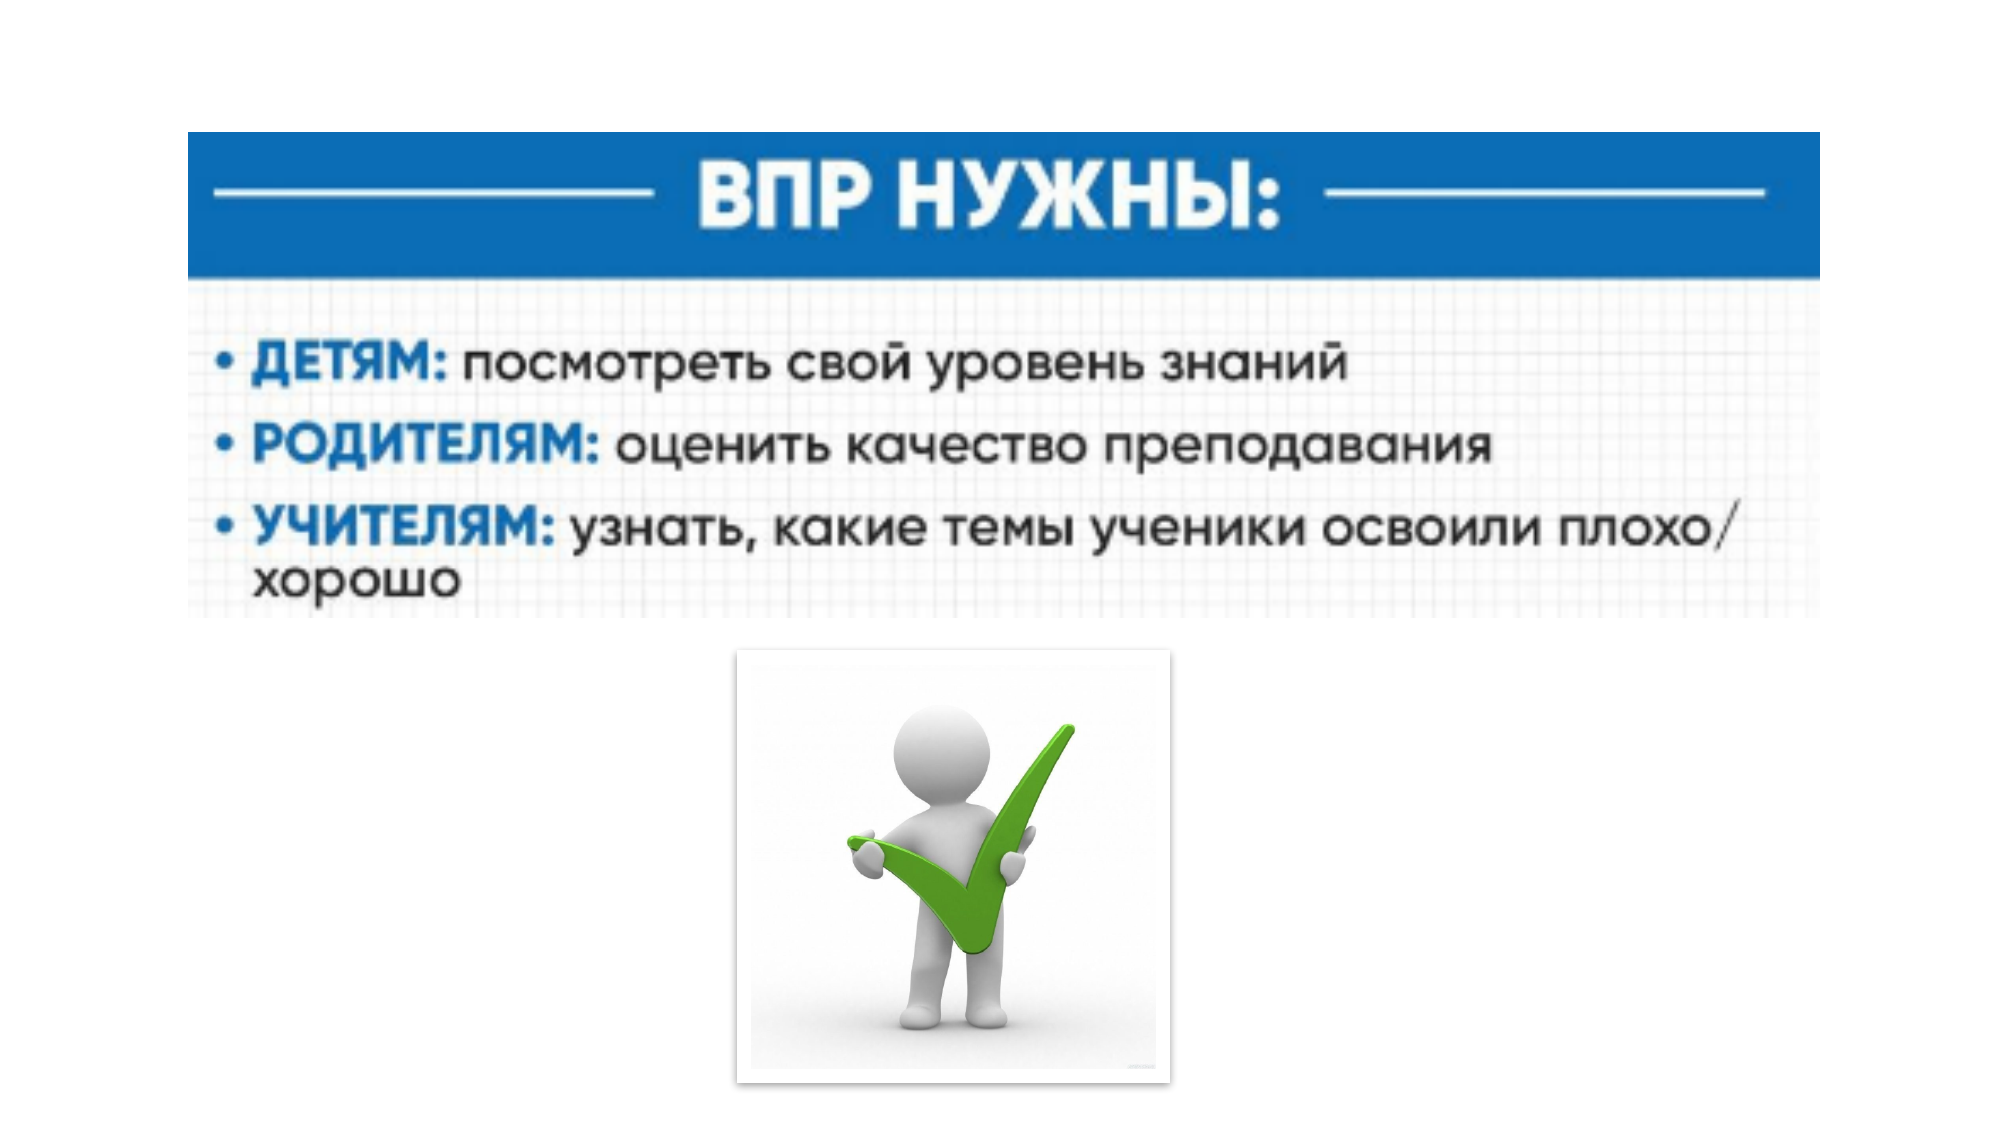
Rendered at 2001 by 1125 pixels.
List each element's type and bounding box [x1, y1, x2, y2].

picture [751, 664, 1156, 1070]
picture [188, 132, 1820, 619]
